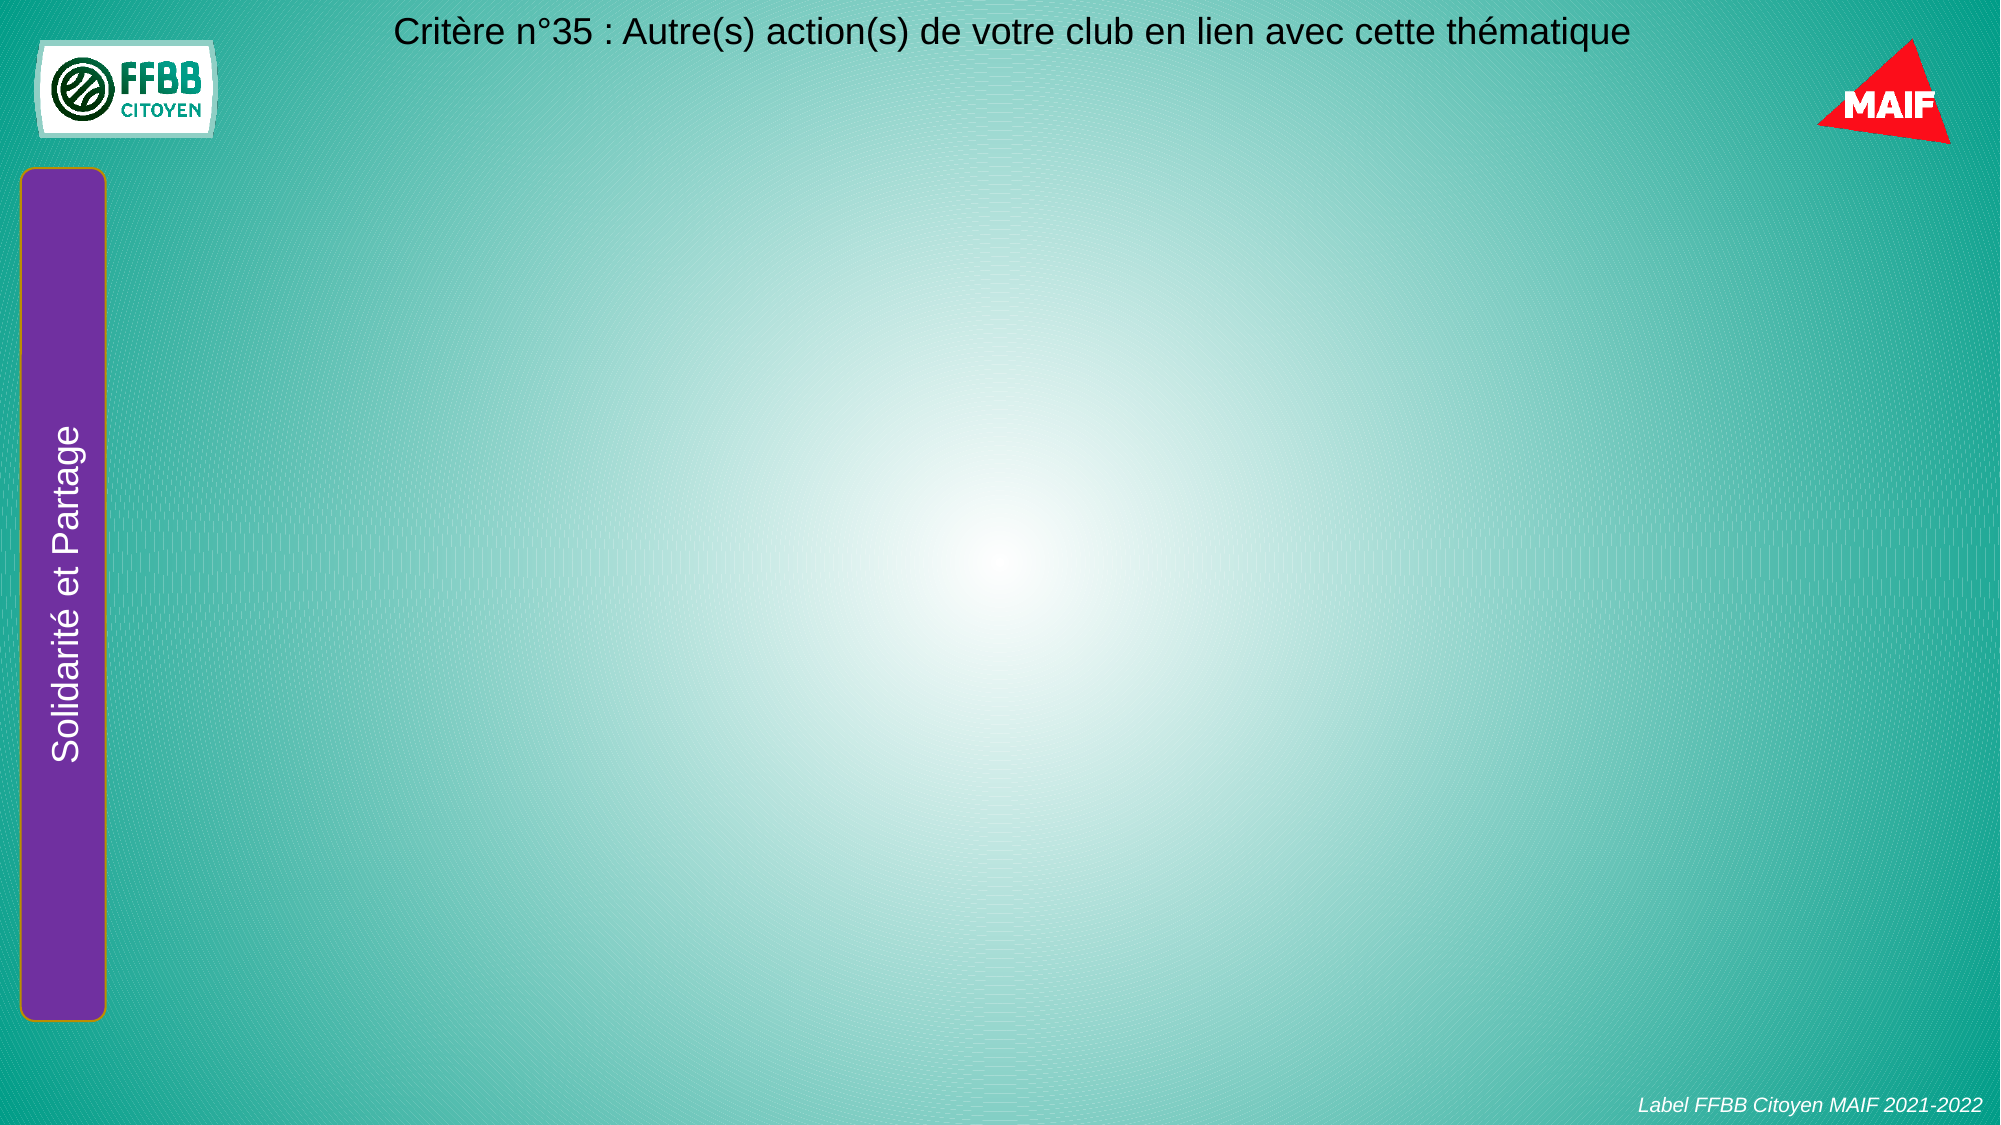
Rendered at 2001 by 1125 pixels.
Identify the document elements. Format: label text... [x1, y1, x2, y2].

text_box Solidarité et Partage [19, 167, 107, 1023]
picture [34, 40, 218, 138]
text_box Critère n°35 : Autre(s) action(s) de votre club en lien avec cette thématique [249, 0, 1775, 60]
picture [1790, 12, 1977, 170]
